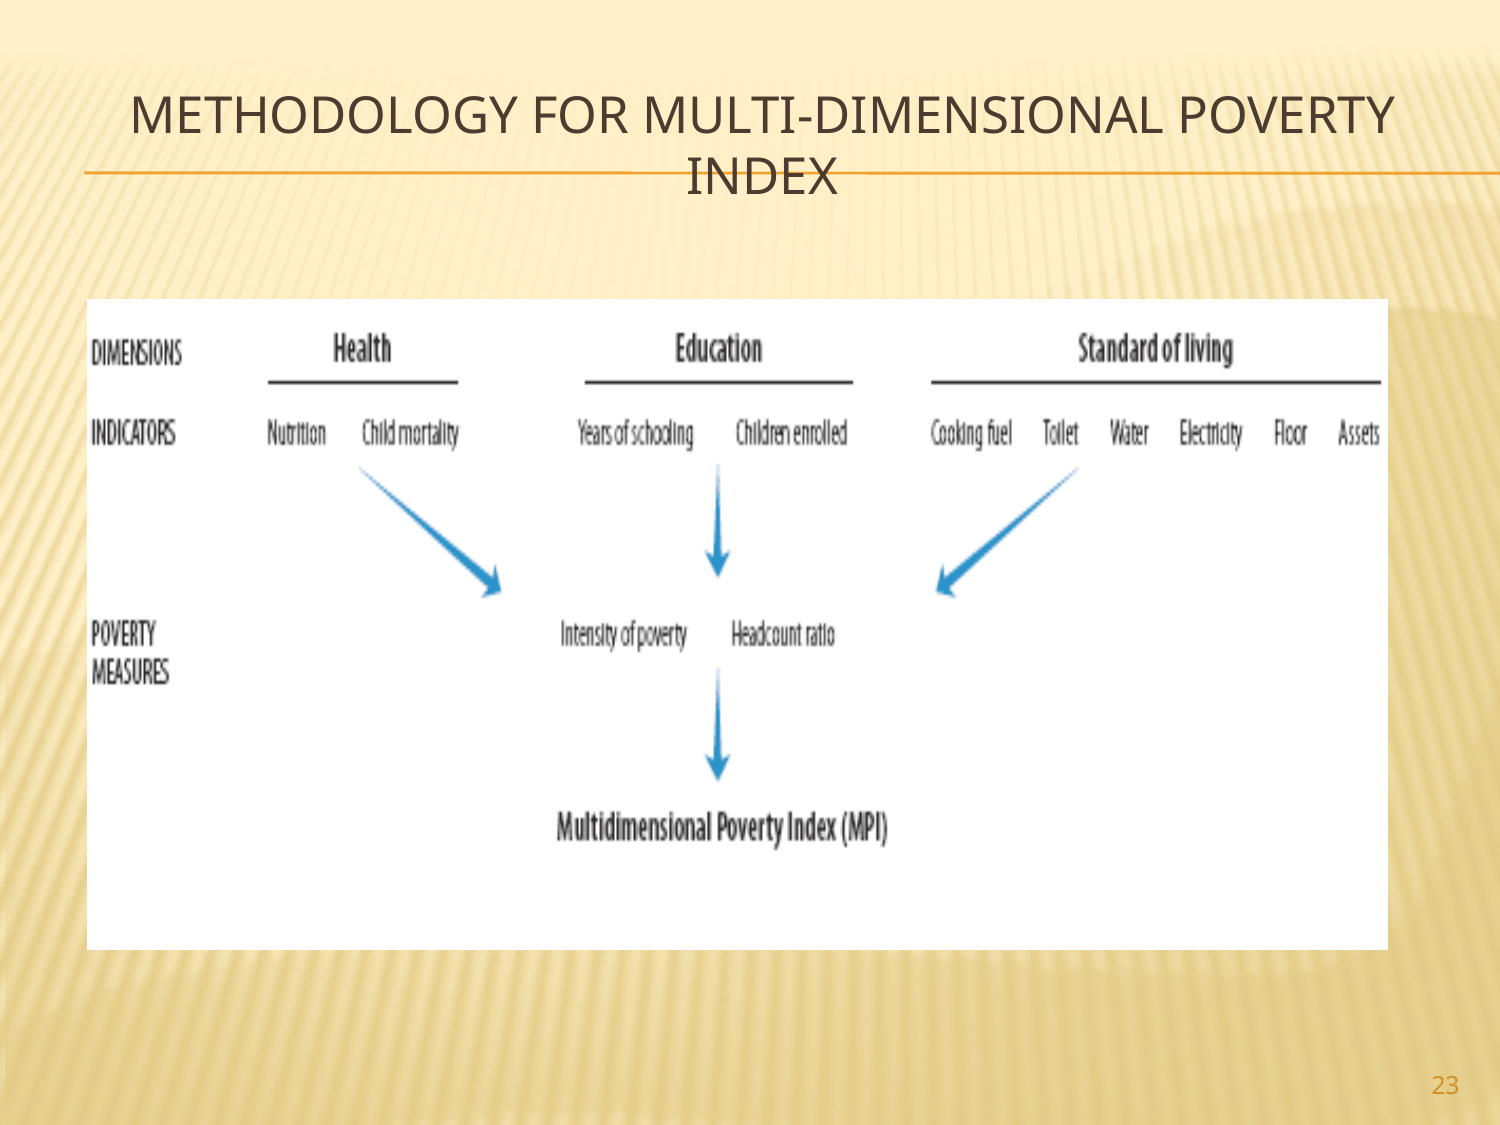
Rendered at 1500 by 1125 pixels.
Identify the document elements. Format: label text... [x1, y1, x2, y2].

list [87, 299, 1388, 951]
slide_number 23 [1350, 1061, 1475, 1103]
title Methodology for Multi-Dimensional Poverty Index [50, 75, 1475, 213]
